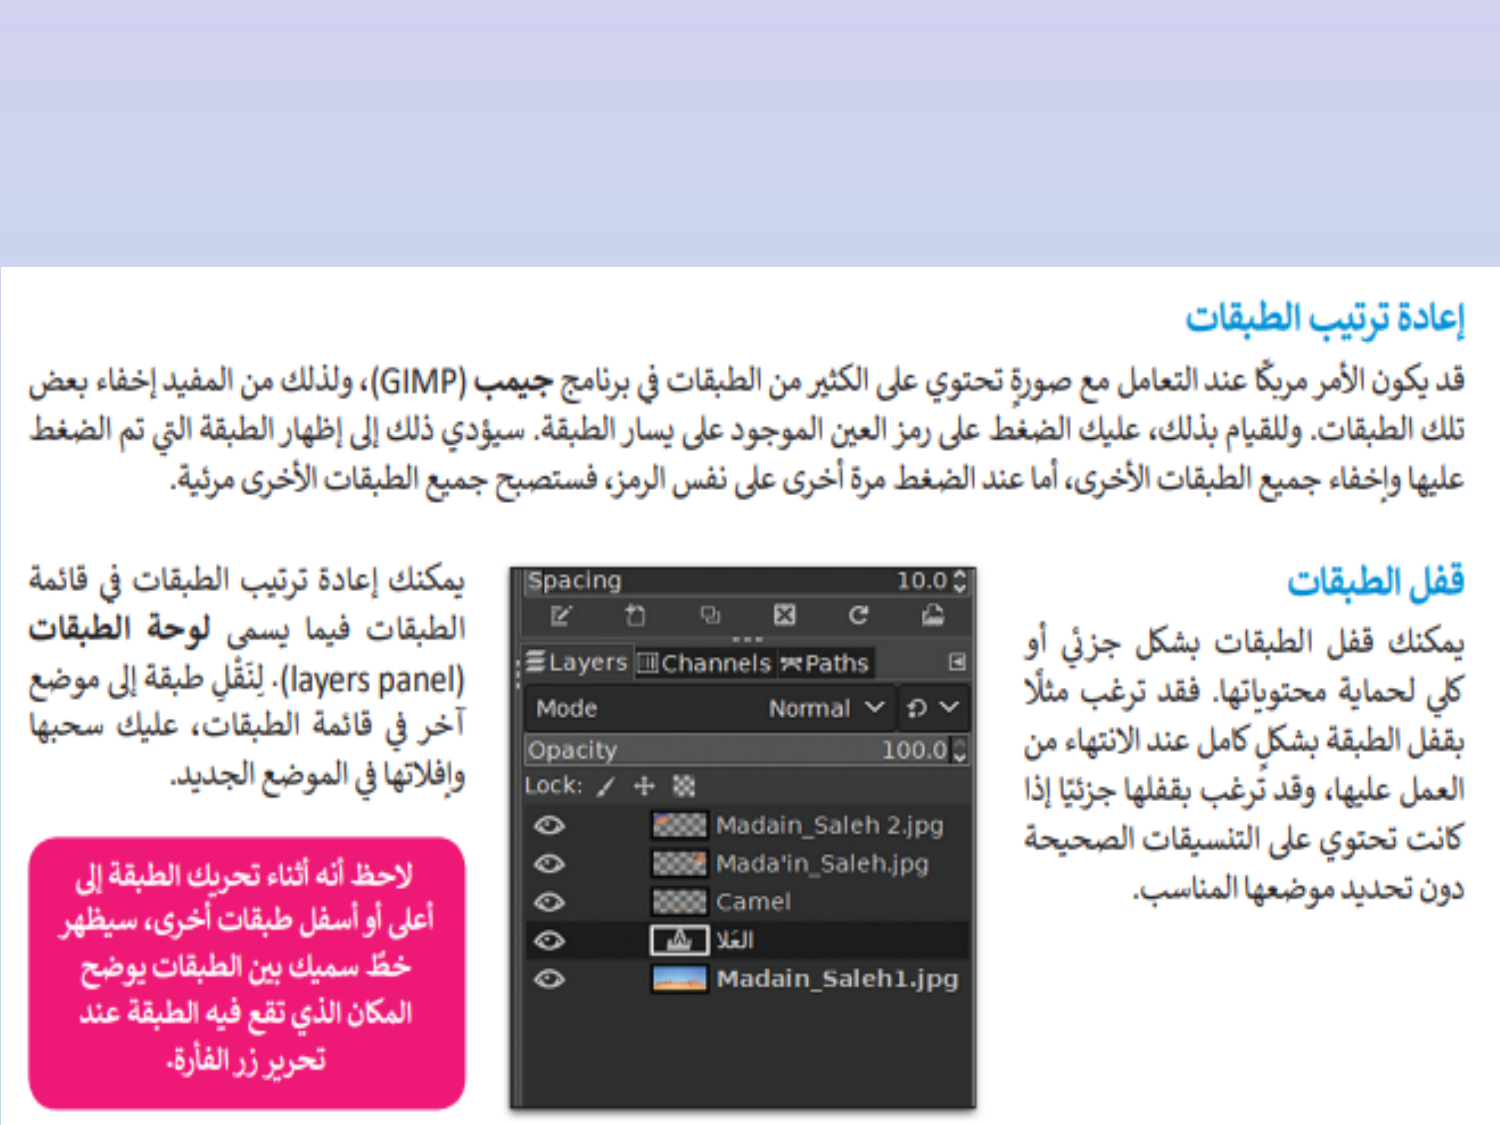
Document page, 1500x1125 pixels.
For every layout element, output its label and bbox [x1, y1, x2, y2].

picture [1, 262, 1500, 1125]
